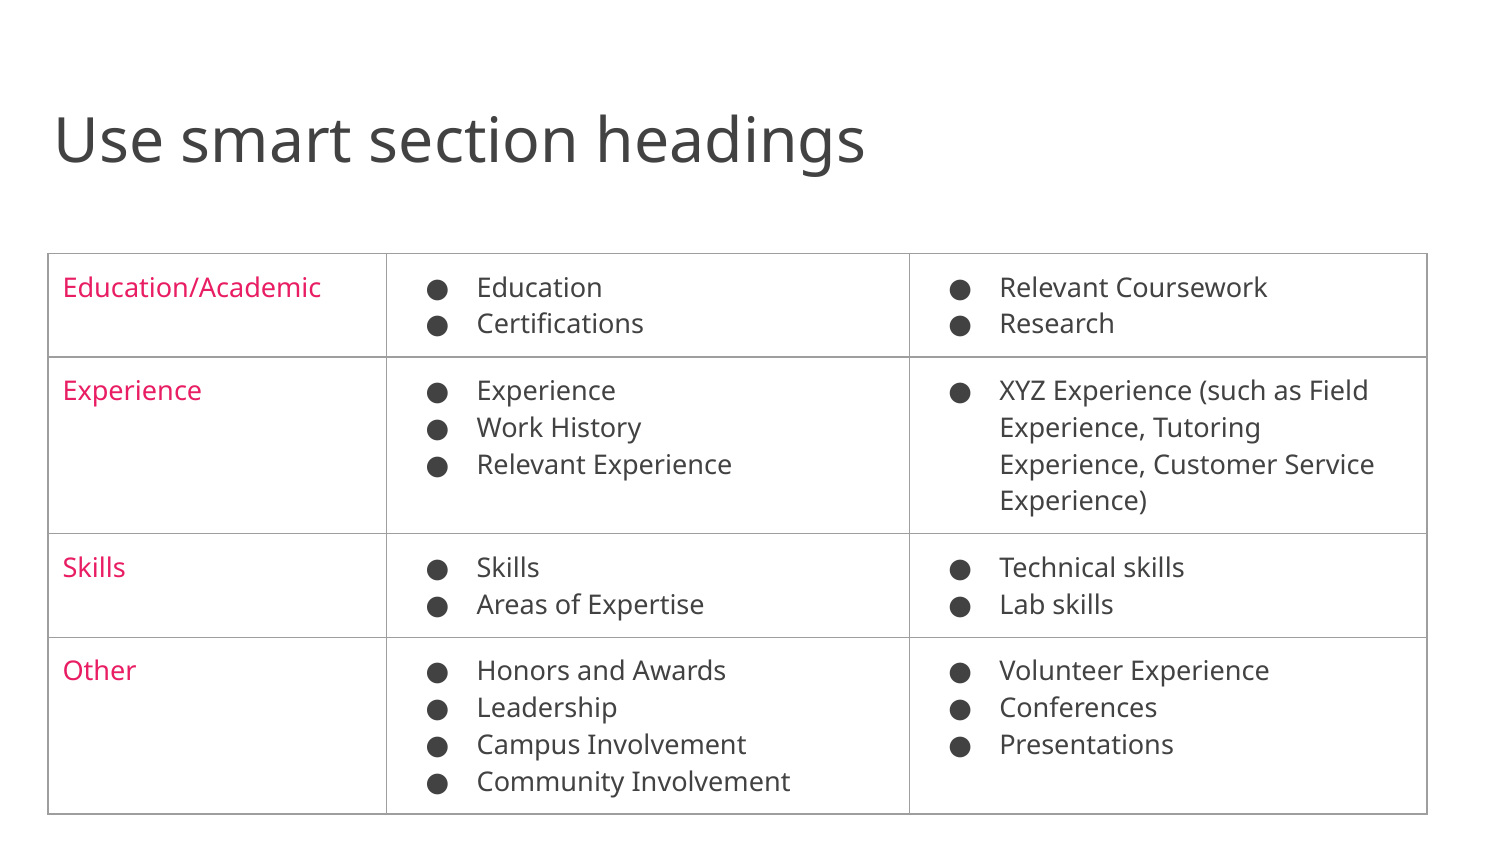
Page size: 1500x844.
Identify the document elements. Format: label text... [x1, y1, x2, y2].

table_cell Other [49, 638, 386, 813]
table_header Relevant Coursework Research [910, 254, 1426, 356]
table_cell Skills Areas of Expertise [387, 534, 909, 637]
table_cell Experience [49, 358, 386, 533]
table_cell Experience Work History Relevant Experience [387, 358, 909, 533]
table_cell Skills [49, 534, 386, 637]
table_cell Technical skills Lab skills [910, 534, 1426, 637]
table_cell XYZ Experience (such as Field Experience, Tutoring Experience, Customer Service Experience) [910, 358, 1426, 533]
table_header Education/Academic [49, 254, 386, 356]
table_cell Honors and Awards Leadership Campus Involvement Community Involvement [387, 638, 909, 813]
title Use smart section headings [38, 69, 1437, 191]
table_cell Volunteer Experience Conferences Presentations [910, 638, 1426, 813]
table_header Education Certifications [387, 254, 909, 356]
